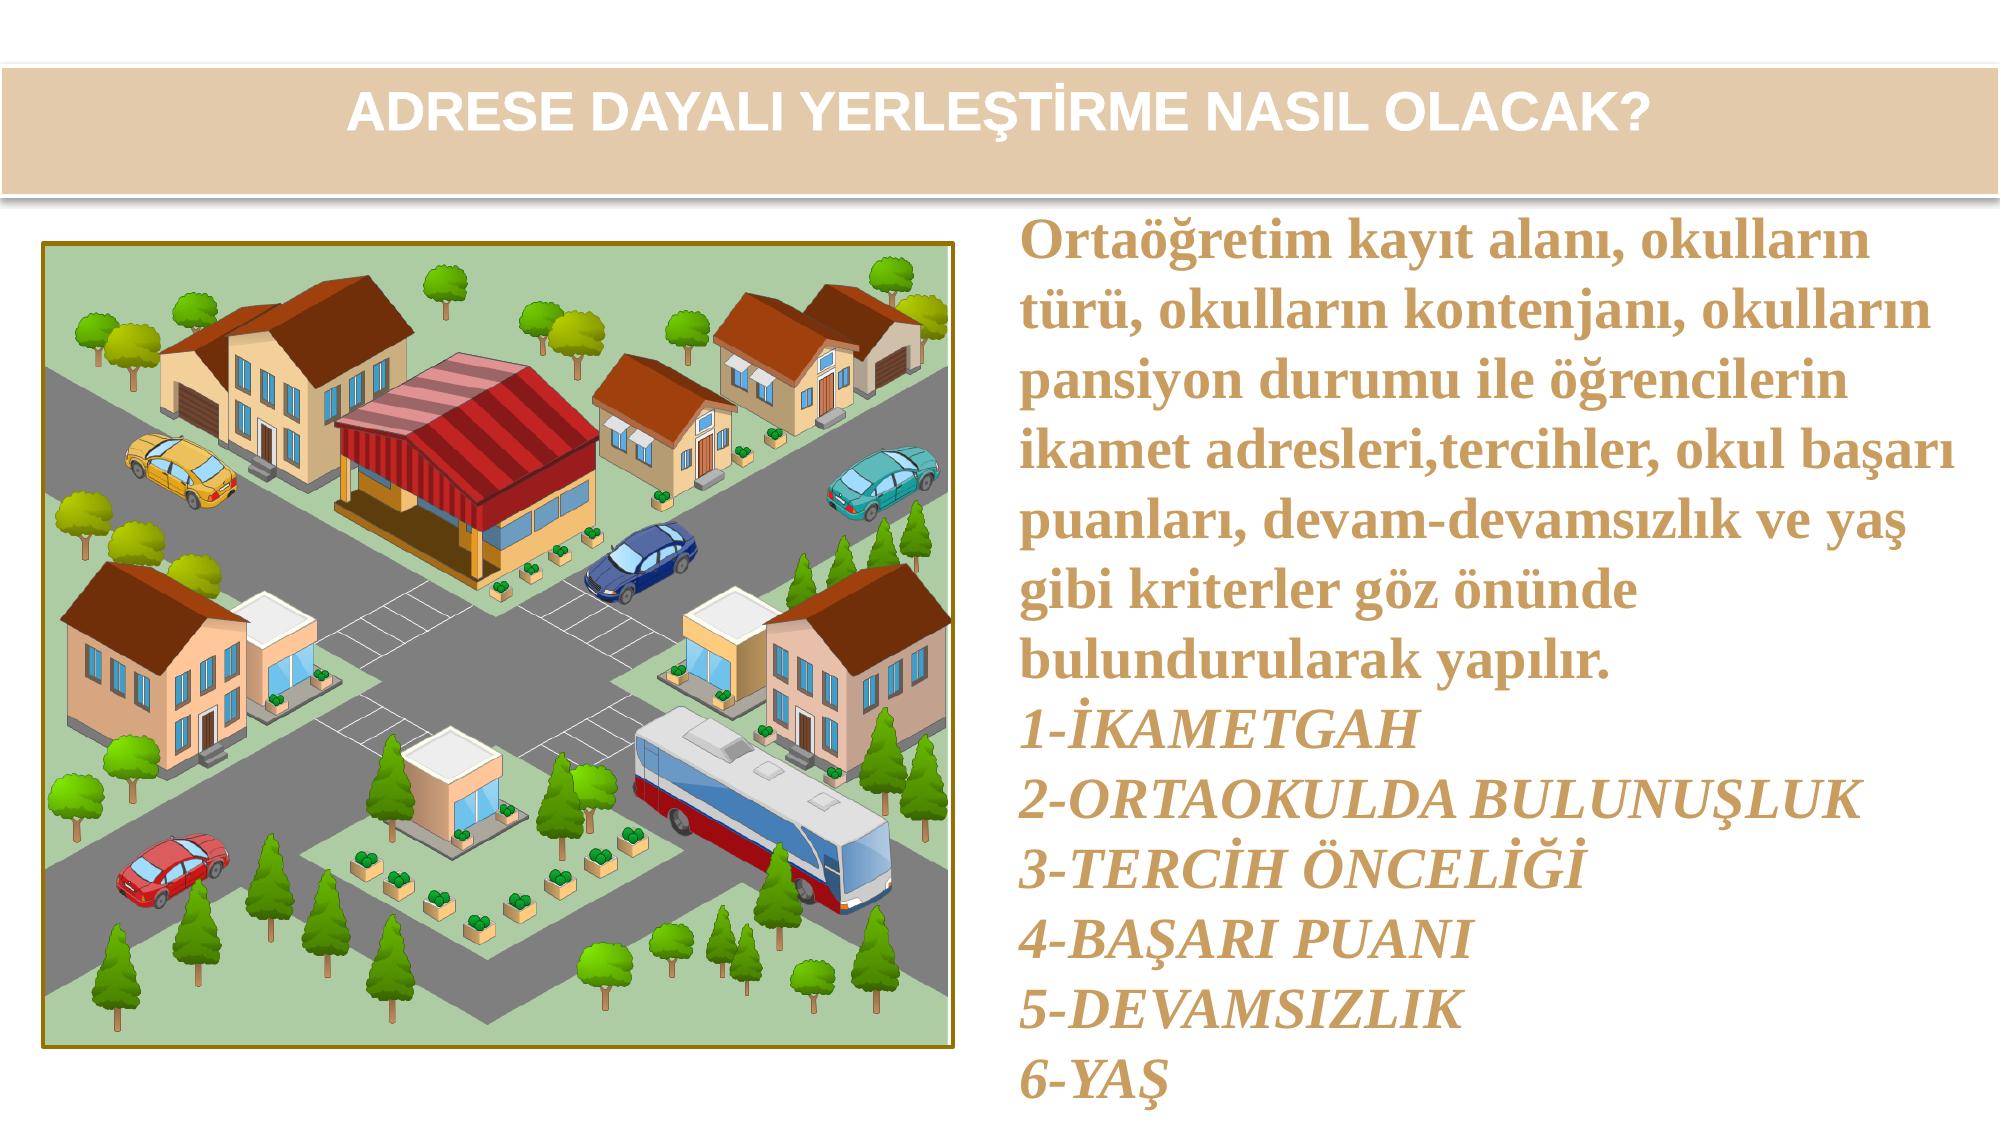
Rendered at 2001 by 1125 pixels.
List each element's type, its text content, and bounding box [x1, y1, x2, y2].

text_box [41, 241, 955, 1049]
text_box Ortaöğretim kayıt alanı, okulların türü, okulların kontenjanı, okulların pansiyon durumu ile öğrencilerin ikamet adresleri,tercihler, okul başarı puanları, devam-devamsızlık ve yaş gibi kriterler göz önünde bulundurularak yapılır. 1-İKAMETGAH 2-ORTAOKULDA BULUNUŞLUK 3-TERCİH ÖNCELİĞİ 4-BAŞARI PUANI 5-DEVAMSIZLIK 6-YAŞ [999, 190, 2000, 1121]
title ADRESE DAYALI YERLEŞTİRME NASIL OLACAK? [0, 63, 2000, 199]
